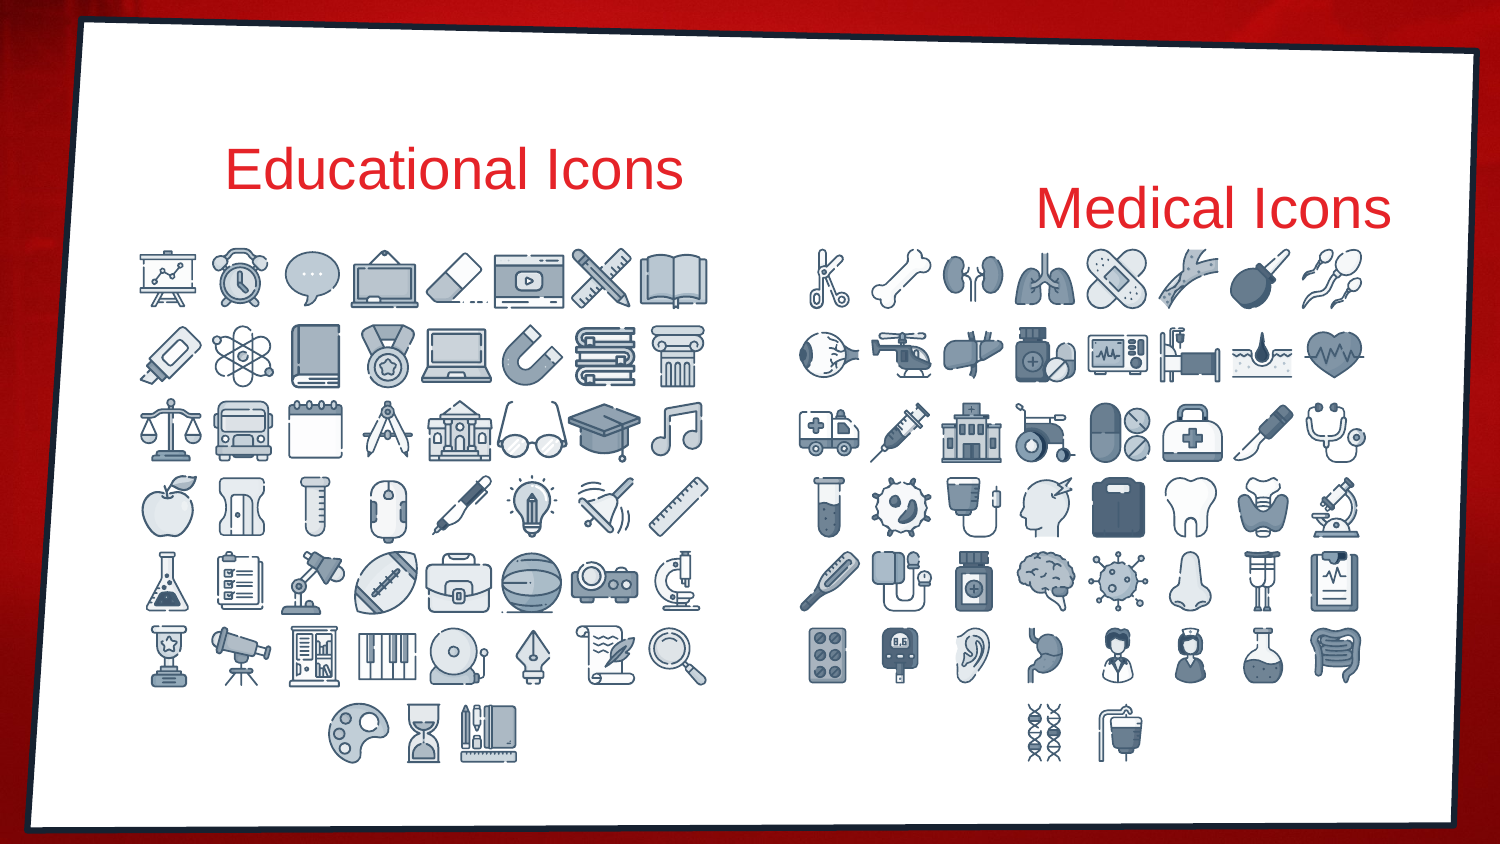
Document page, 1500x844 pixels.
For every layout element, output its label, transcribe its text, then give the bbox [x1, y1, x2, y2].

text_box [1165, 550, 1215, 612]
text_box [576, 477, 635, 535]
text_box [1242, 550, 1282, 612]
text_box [299, 476, 331, 538]
text_box [74, 19, 1477, 155]
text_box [210, 626, 272, 687]
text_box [951, 627, 994, 684]
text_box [496, 400, 568, 459]
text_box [1018, 476, 1074, 538]
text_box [1027, 627, 1069, 684]
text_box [1162, 476, 1218, 538]
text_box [369, 480, 408, 544]
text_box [1014, 402, 1077, 463]
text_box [1015, 326, 1077, 383]
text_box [1305, 402, 1368, 464]
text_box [943, 330, 1005, 380]
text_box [406, 703, 442, 764]
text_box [1302, 331, 1366, 379]
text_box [288, 625, 341, 688]
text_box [1157, 248, 1220, 310]
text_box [1311, 476, 1361, 538]
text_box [420, 328, 493, 384]
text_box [1159, 327, 1221, 383]
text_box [358, 632, 417, 681]
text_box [284, 250, 341, 307]
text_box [350, 249, 419, 309]
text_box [870, 476, 933, 538]
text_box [216, 550, 264, 611]
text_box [218, 477, 266, 537]
title Medical Icons [928, 155, 1500, 235]
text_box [499, 552, 563, 614]
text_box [1087, 550, 1149, 612]
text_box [798, 550, 861, 612]
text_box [573, 326, 637, 387]
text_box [290, 323, 341, 389]
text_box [1014, 252, 1076, 306]
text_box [1101, 627, 1135, 684]
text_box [654, 550, 701, 612]
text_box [499, 324, 564, 386]
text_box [1174, 627, 1207, 684]
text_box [1232, 404, 1295, 462]
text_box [881, 627, 919, 684]
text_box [505, 474, 559, 538]
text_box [941, 402, 1002, 464]
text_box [869, 402, 931, 464]
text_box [1084, 248, 1150, 310]
picture [0, 195, 1500, 844]
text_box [351, 550, 419, 615]
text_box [141, 475, 198, 538]
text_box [870, 331, 932, 379]
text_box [139, 250, 197, 308]
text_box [1307, 627, 1364, 684]
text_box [425, 252, 489, 304]
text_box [1091, 476, 1146, 538]
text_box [646, 627, 708, 686]
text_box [941, 255, 1006, 303]
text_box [797, 331, 860, 379]
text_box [211, 247, 269, 308]
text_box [575, 625, 636, 686]
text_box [323, 702, 391, 764]
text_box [431, 474, 493, 536]
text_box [493, 254, 565, 309]
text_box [570, 560, 639, 604]
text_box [809, 248, 851, 310]
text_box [426, 627, 489, 686]
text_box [798, 408, 860, 457]
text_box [567, 403, 641, 463]
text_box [870, 248, 933, 310]
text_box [514, 629, 551, 685]
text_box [426, 399, 493, 462]
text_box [425, 552, 493, 614]
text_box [1229, 248, 1292, 310]
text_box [280, 550, 347, 616]
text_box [945, 476, 1002, 538]
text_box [1162, 403, 1224, 462]
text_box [1027, 703, 1062, 762]
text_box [211, 325, 276, 388]
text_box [139, 397, 202, 462]
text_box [1098, 703, 1143, 763]
picture [0, 0, 1500, 155]
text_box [871, 550, 935, 612]
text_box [639, 253, 708, 310]
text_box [1231, 331, 1293, 379]
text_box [359, 324, 417, 389]
title Educational Icons [0, 116, 984, 195]
text_box [27, 195, 1472, 831]
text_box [1089, 402, 1152, 464]
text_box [144, 551, 191, 612]
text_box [650, 325, 706, 388]
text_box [650, 401, 703, 457]
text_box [460, 704, 518, 763]
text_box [954, 550, 994, 612]
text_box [813, 476, 846, 538]
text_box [1301, 248, 1365, 310]
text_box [570, 247, 633, 309]
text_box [1310, 550, 1359, 612]
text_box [362, 400, 414, 458]
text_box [288, 399, 343, 459]
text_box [647, 476, 710, 538]
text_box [138, 325, 203, 386]
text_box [1087, 334, 1149, 376]
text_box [1237, 476, 1290, 538]
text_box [1238, 627, 1286, 684]
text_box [1015, 550, 1077, 612]
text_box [150, 625, 188, 688]
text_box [213, 400, 274, 462]
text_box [808, 627, 847, 684]
